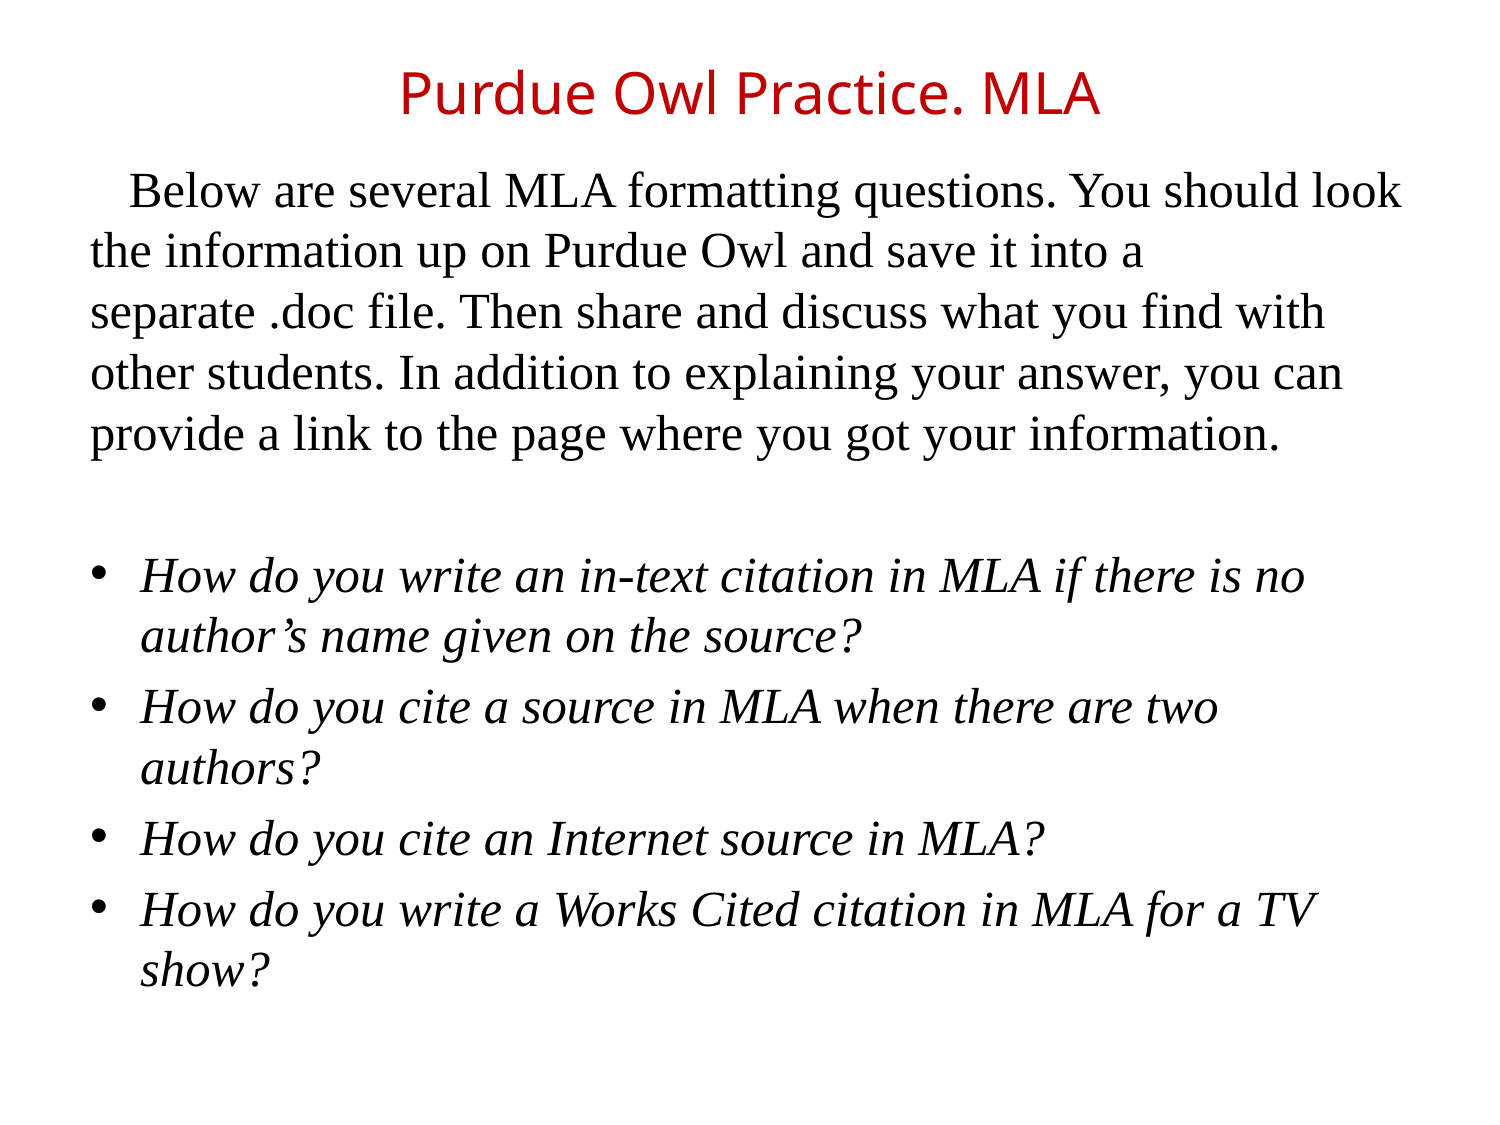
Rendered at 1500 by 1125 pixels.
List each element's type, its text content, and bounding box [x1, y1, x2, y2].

title Purdue Owl Practice. MLA [75, 45, 1425, 138]
list Below are several MLA formatting questions. You should look the information up on Purdue Owl and save it into a separate .doc file. Then share and discuss what you find with other students. In addition to explaining your answer, you can provide a link to the page where you got your information. How do you write an in-text citation in MLA if there is no author’s name given on the source? How do you cite a source in MLA when there are two authors? How do you cite an Internet source in MLA? How do you write a Works Cited citation in MLA for a TV show? [75, 149, 1425, 1005]
